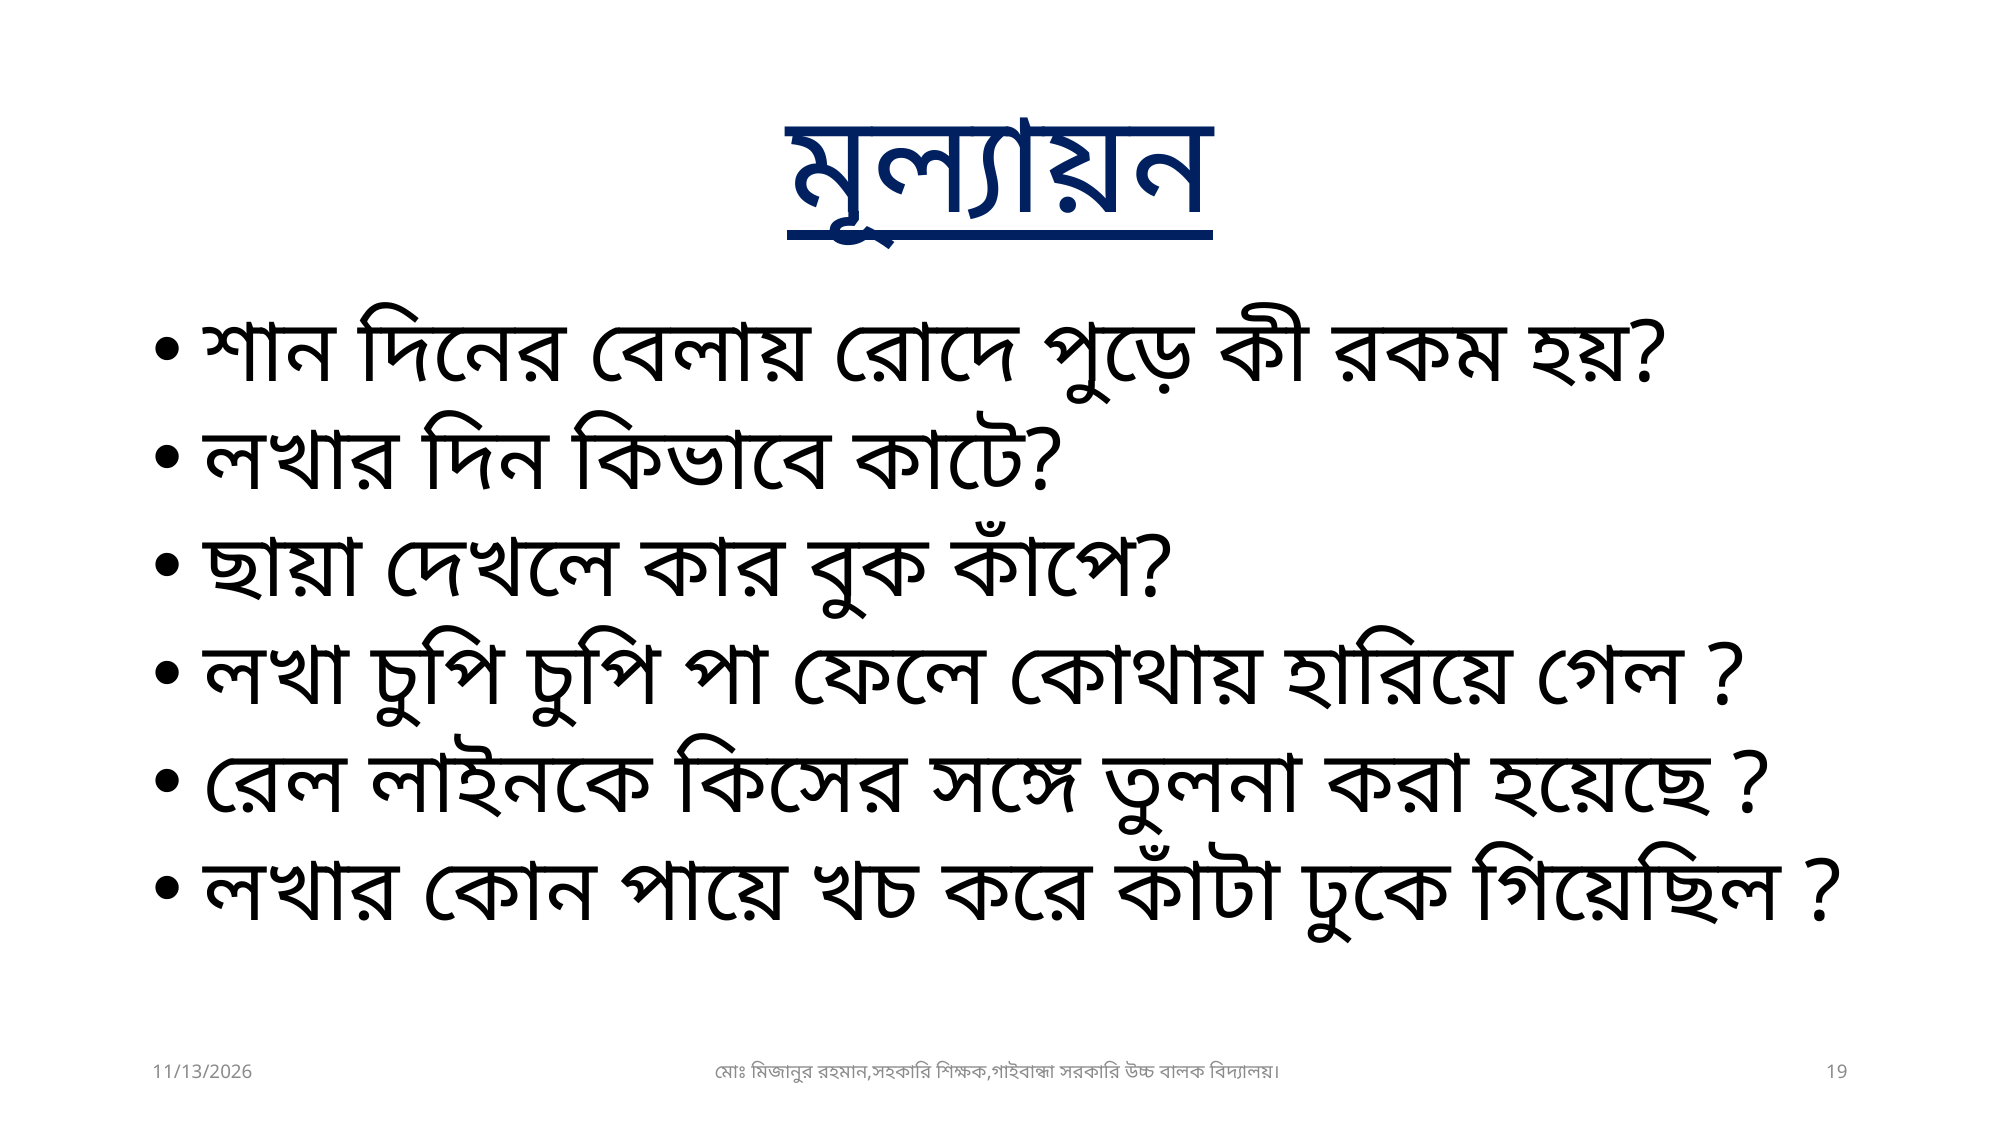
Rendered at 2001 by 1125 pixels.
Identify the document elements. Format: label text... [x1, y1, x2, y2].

title মূল্যায়ন [137, 59, 1863, 278]
slide_number 19 [1412, 1042, 1863, 1103]
footer মোঃ মিজানুর রহমান,সহকারি শিক্ষক,গাইবান্ধা সরকারি উচ্চ বালক বিদ্যালয়। [662, 1042, 1338, 1103]
list শান দিনের বেলায় রোদে পুড়ে কী রকম হয়? লখার দিন কিভাবে কাটে? ছায়া দেখলে কার বুক কাঁপে? লখা চুপি চুপি পা ফেলে কোথায় হারিয়ে গেল ? রেল লাইনকে কিসের সঙ্গে তুলনা করা হয়েছে ? লখার কোন পায়ে খচ করে কাঁটা ঢুকে গিয়েছিল ? [137, 299, 1863, 1014]
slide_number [137, 1042, 588, 1103]
